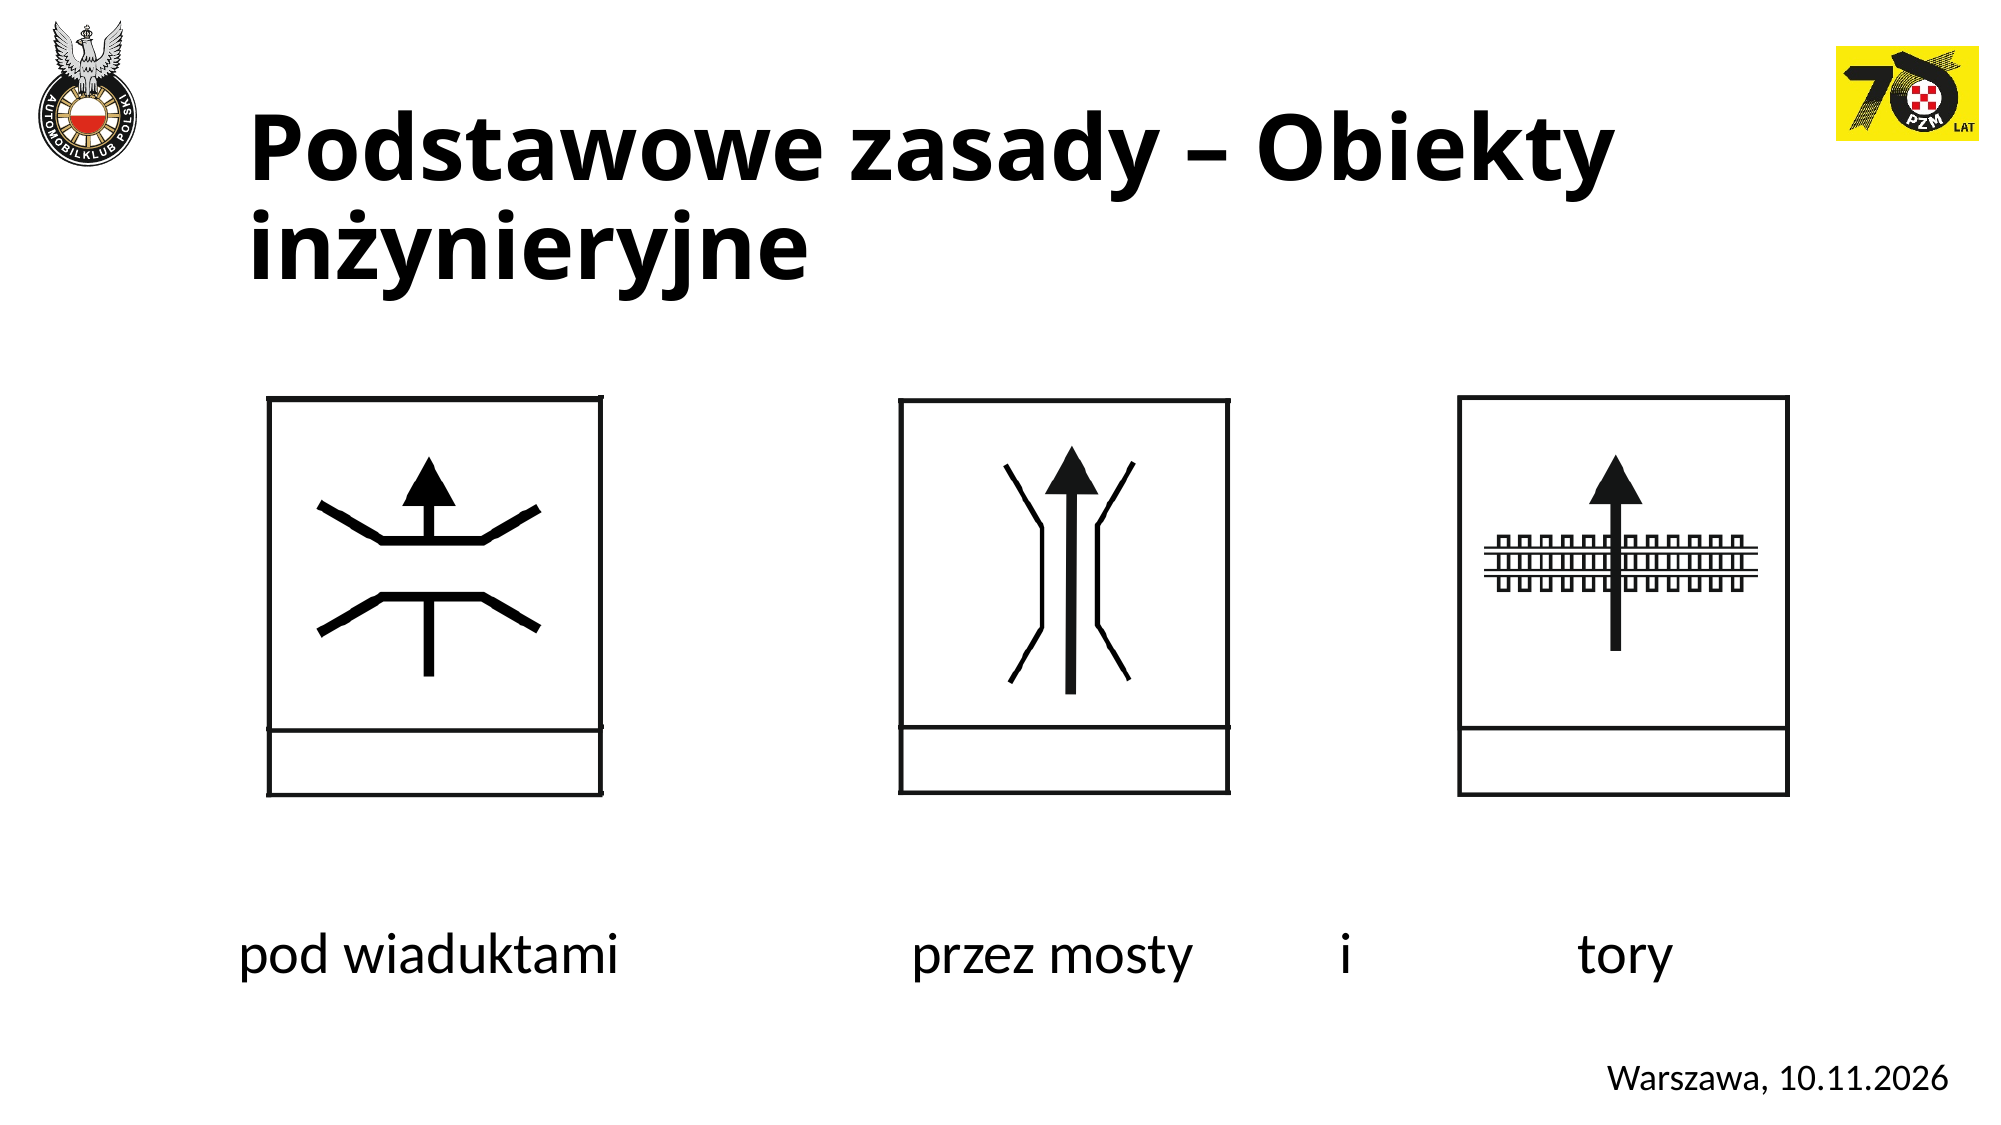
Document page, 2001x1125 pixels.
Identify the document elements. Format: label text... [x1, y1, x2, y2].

picture [266, 395, 604, 798]
title Podstawowe zasady – Obiekty inżynieryjne [232, 91, 1958, 309]
text_box Warszawa, 2020-01-31 [1592, 1045, 1964, 1106]
picture [1457, 395, 1790, 798]
picture [1836, 46, 1979, 141]
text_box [37, 20, 138, 167]
picture [898, 396, 1231, 798]
list pod wiaduktami przez mosty i tory [223, 916, 1949, 1014]
